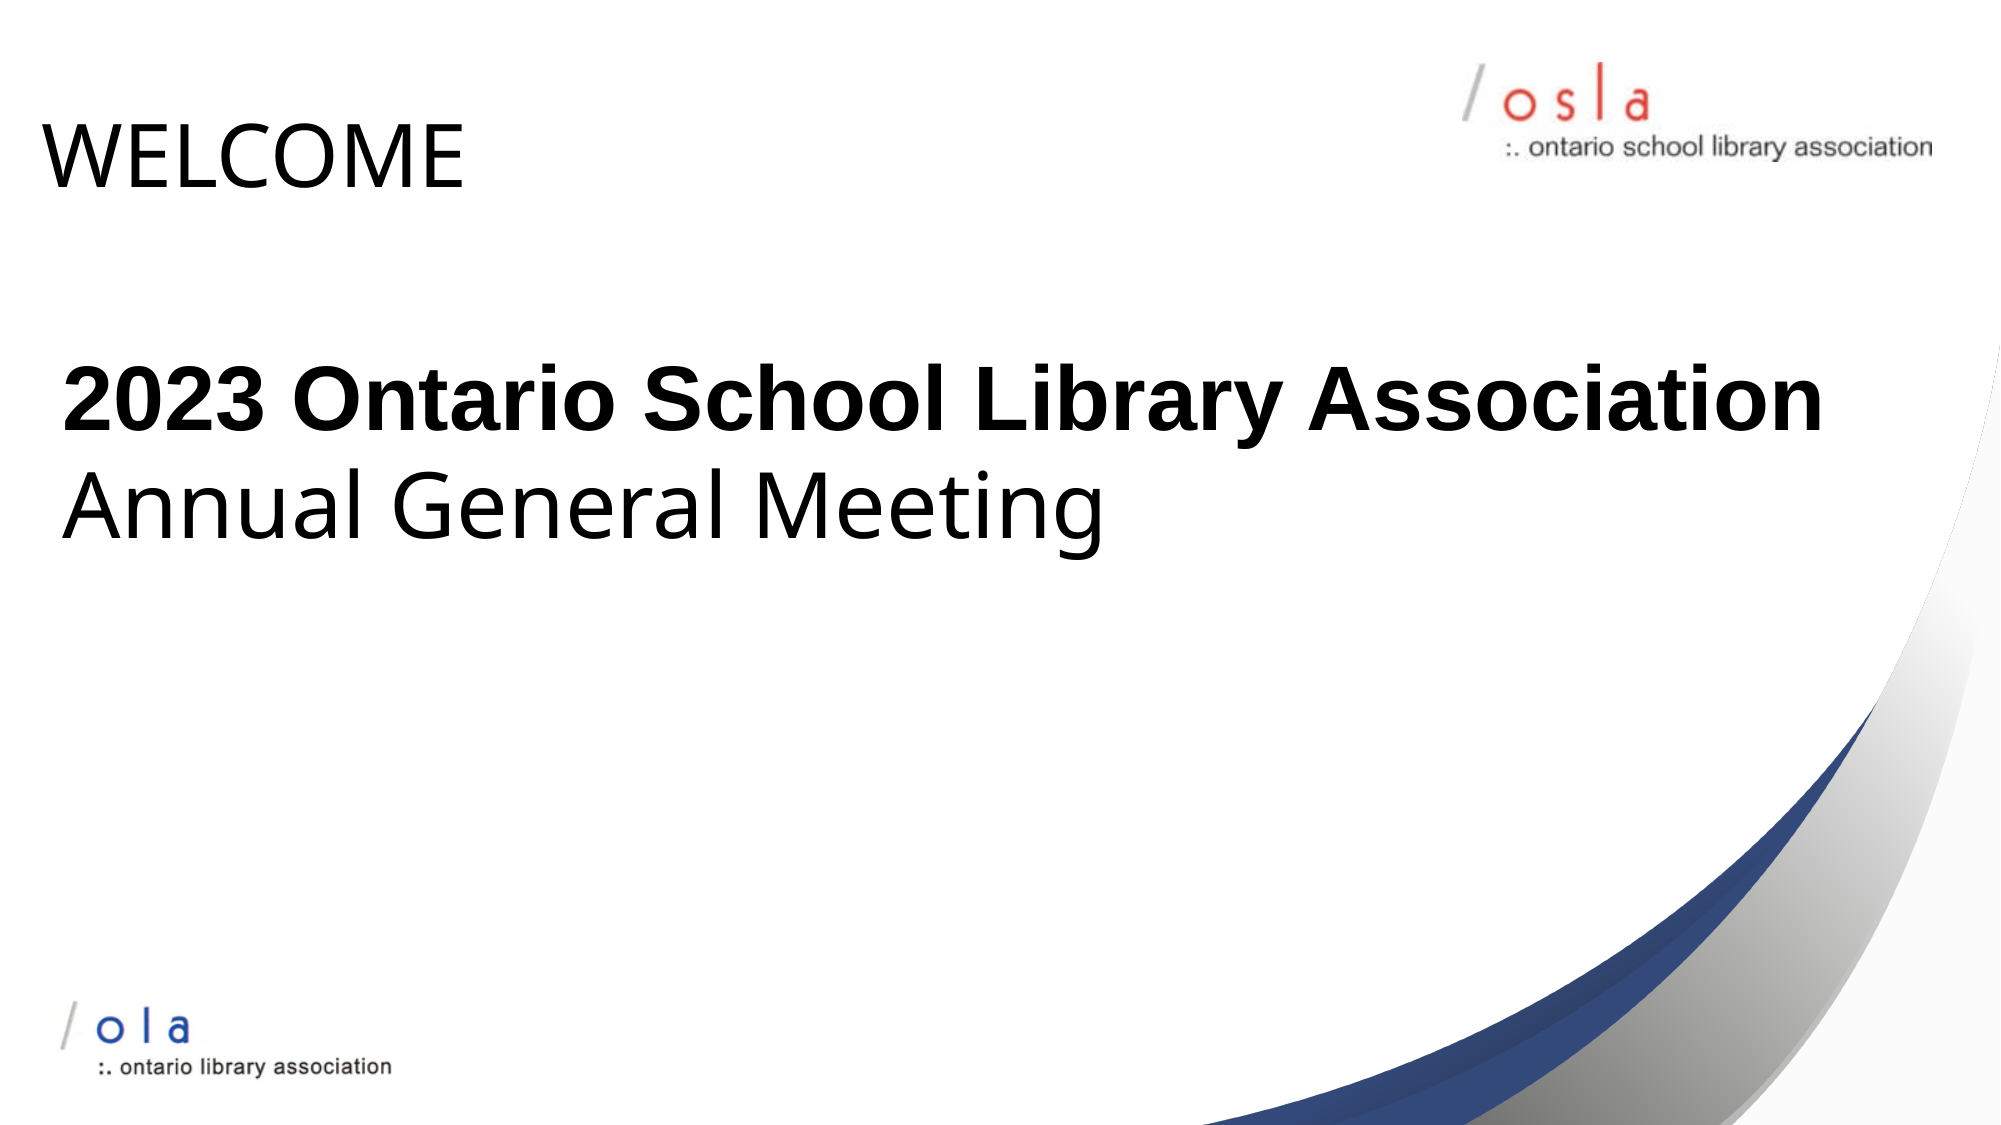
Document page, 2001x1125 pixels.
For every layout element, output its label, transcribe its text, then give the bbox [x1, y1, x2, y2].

picture [1201, 344, 2000, 1125]
text_box 2023 Ontario School Library Association Annual General Meeting [62, 323, 1851, 557]
picture [41, 980, 410, 1092]
text_box WELCOME [41, 81, 1036, 205]
picture [1462, 61, 1932, 163]
